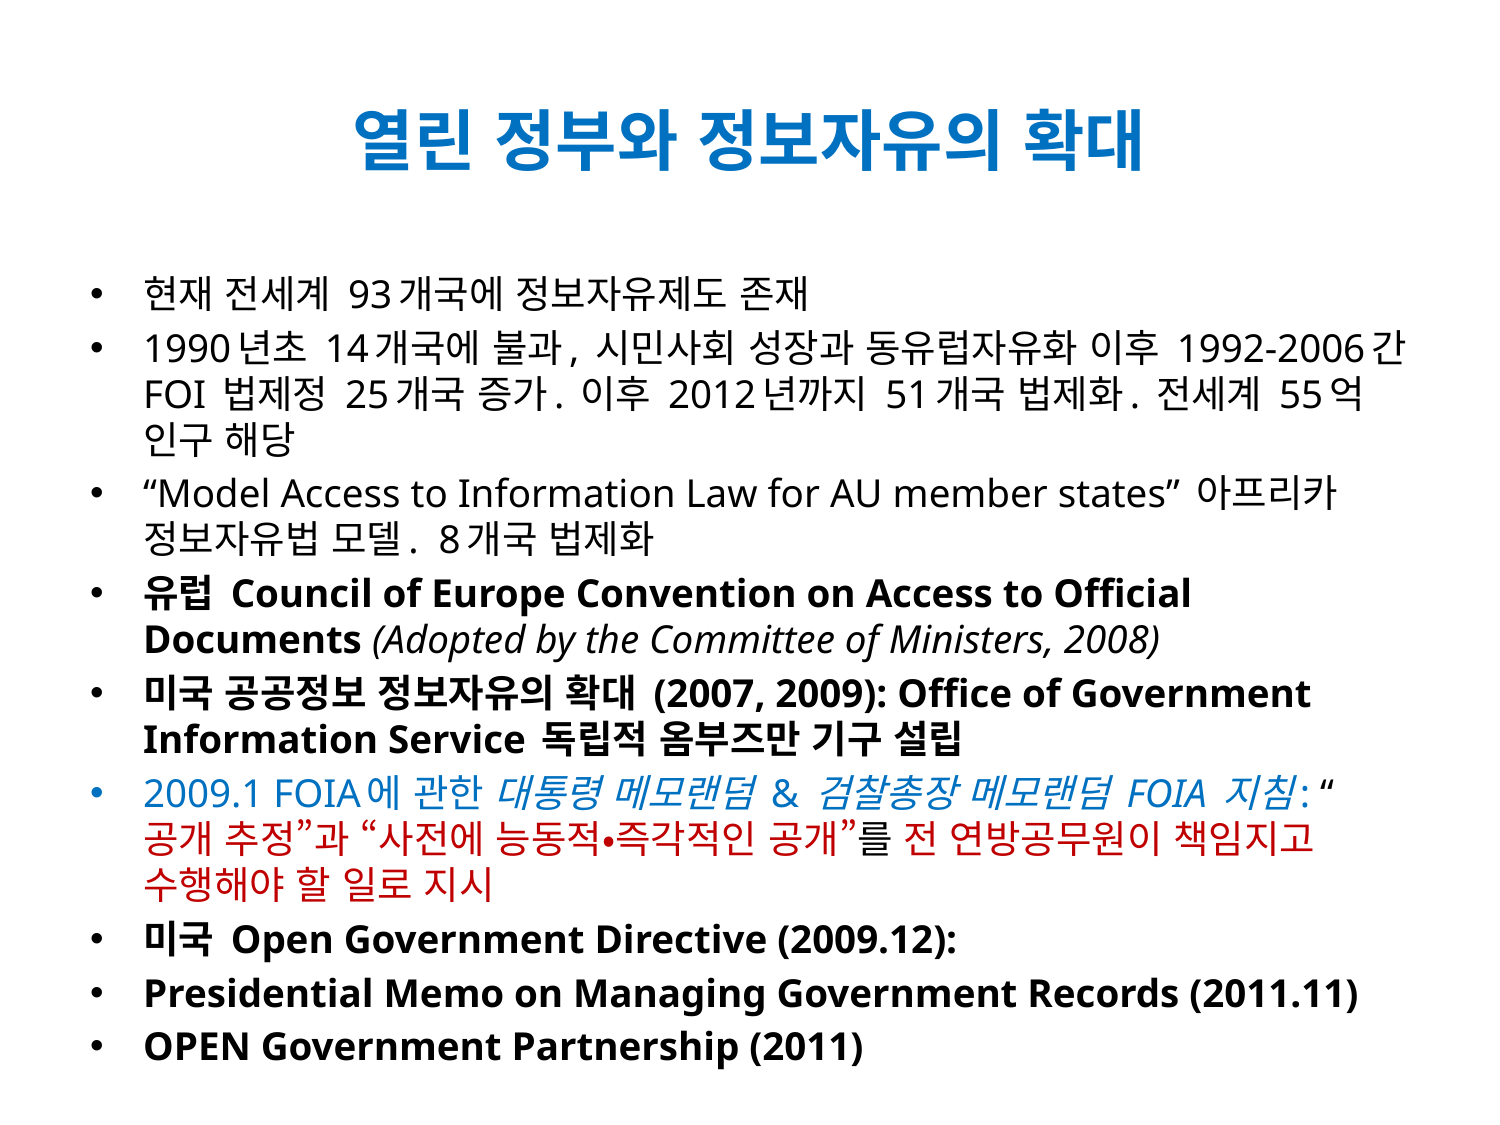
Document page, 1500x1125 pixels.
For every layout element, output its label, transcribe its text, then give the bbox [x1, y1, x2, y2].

title 열린 정부와 정보자유의 확대 [75, 45, 1425, 233]
list 현재 전세계 93개국에 정보자유제도 존재 1990년초 14개국에 불과, 시민사회 성장과 동유럽자유화 이후 1992-2006간 FOI 법제정 25개국 증가. 이후 2012년까지 51개국 법제화. 전세계 55억 인구 해당 “Model Access to Information Law for AU member states” 아프리카 정보자유법 모델. 8개국 법제화 유럽 Council of Europe Convention on Access to Official Documents (Adopted by the Committee of Ministers, 2008) 미국 공공정보 정보자유의 확대 (2007, 2009): Office of Government Information Service 독립적 옴부즈만 기구 설립 2009.1 FOIA에 관한 대통령 메모랜덤 & 검찰총장 메모랜덤 FOIA 지침: “공개 추정”과 “사전에 능동적•즉각적인 공개”를 전 연방공무원이 책임지고 수행해야 할 일로 지시 미국 Open Government Directive (2009.12): Presidential Memo on Managing Government Records (2011.11) OPEN Government Partnership (2011) [75, 262, 1425, 1094]
